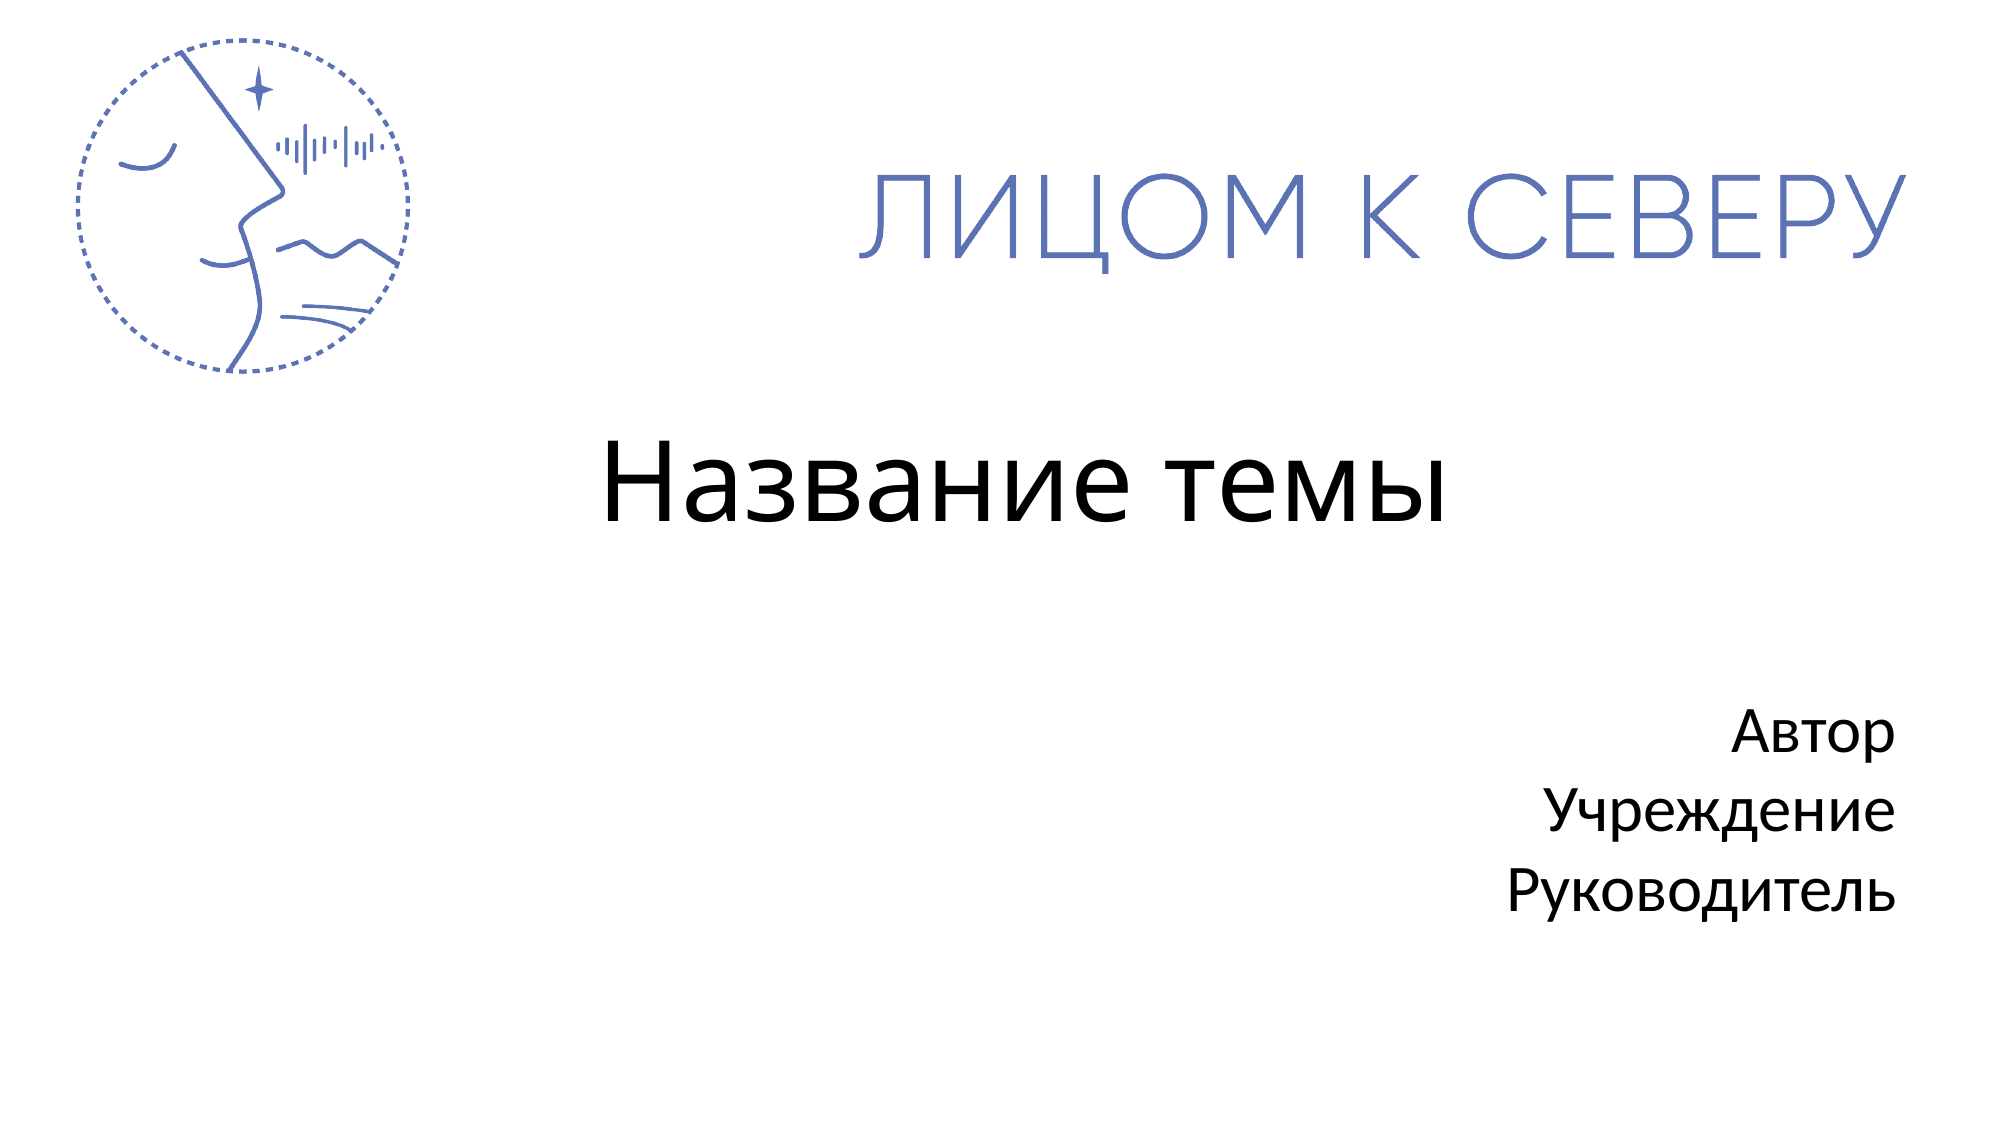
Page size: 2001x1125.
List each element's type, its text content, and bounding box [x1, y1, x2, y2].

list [31, 0, 447, 407]
title Название темы [162, 406, 1888, 563]
picture [838, 155, 1935, 285]
text_box Автор Учреждение Руководитель [1463, 677, 1912, 933]
